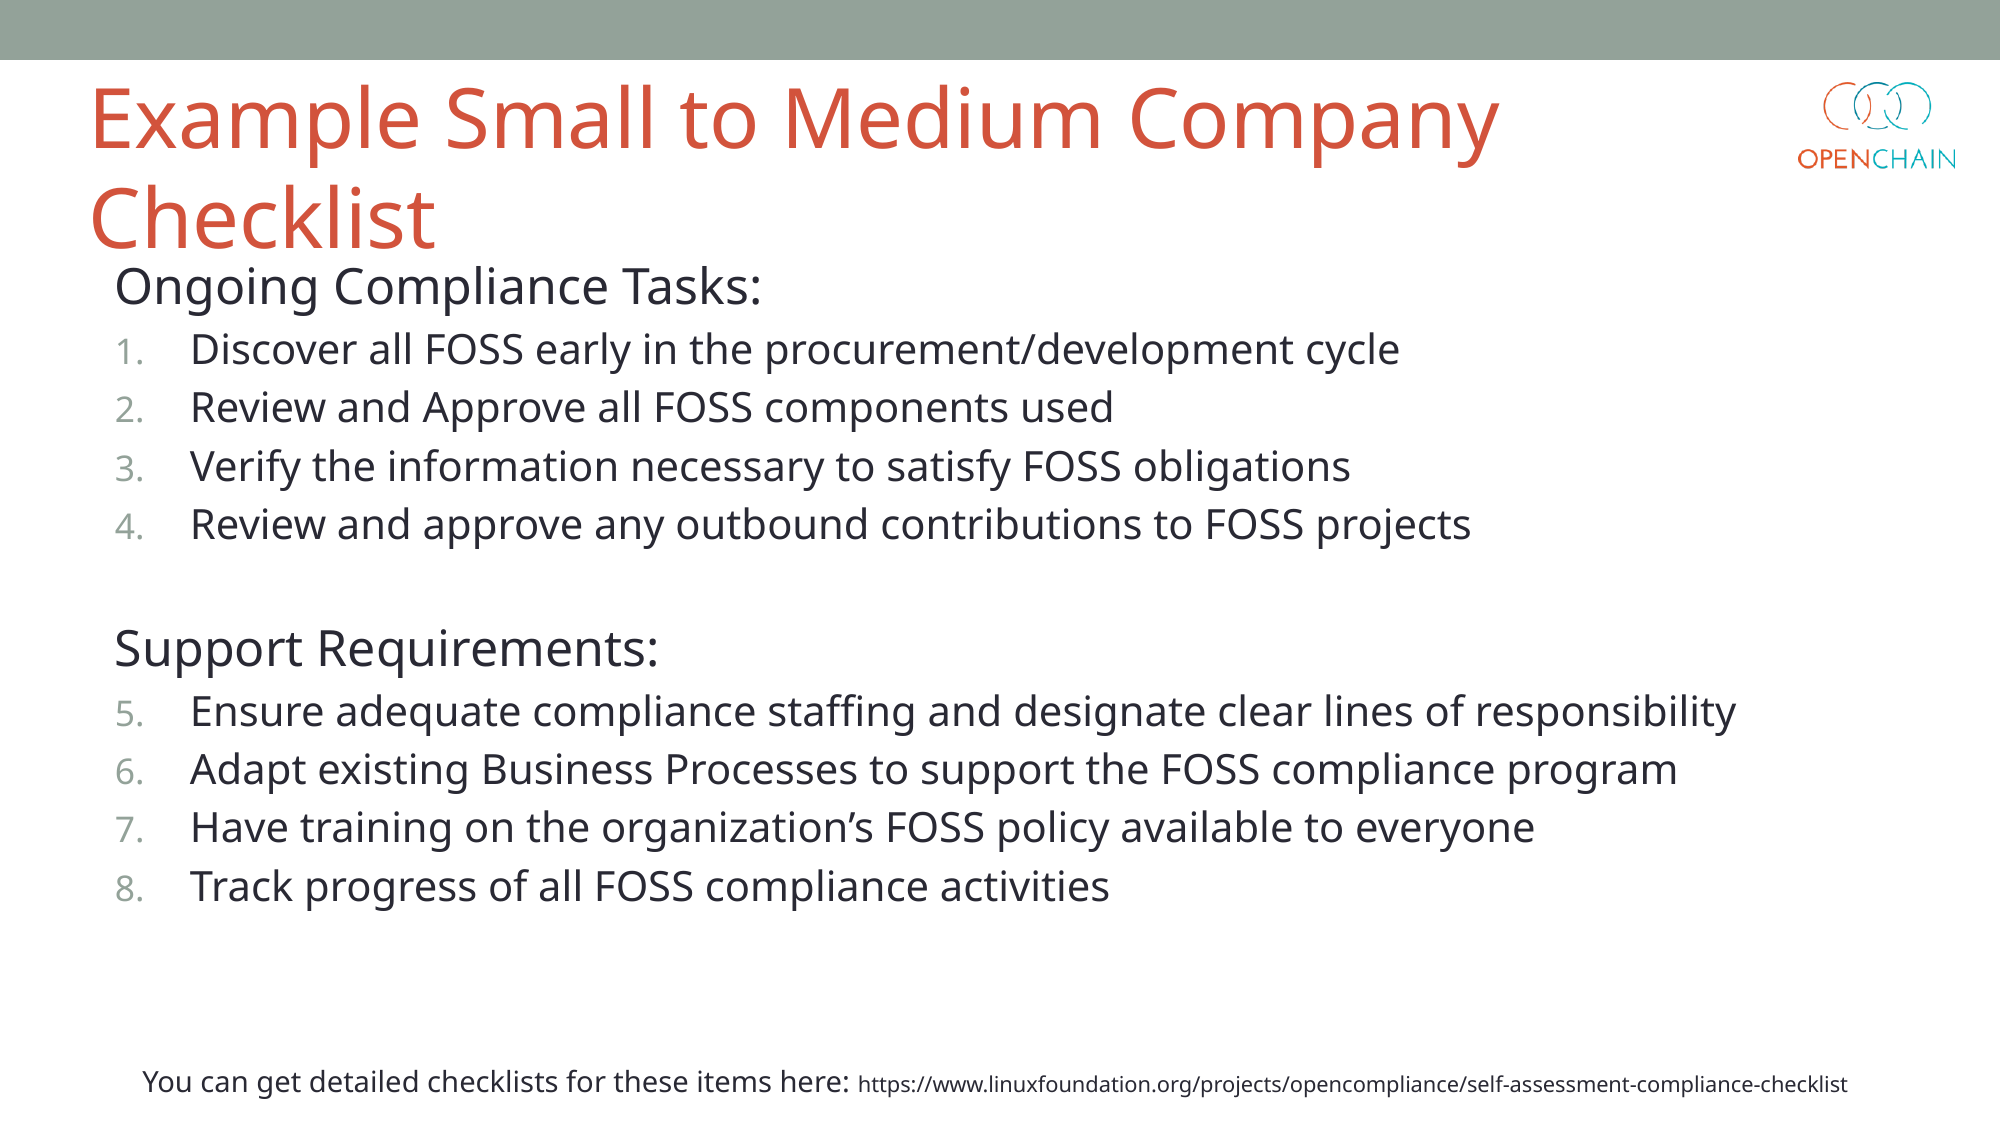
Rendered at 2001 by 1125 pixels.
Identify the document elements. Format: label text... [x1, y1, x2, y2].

list Ongoing Compliance Tasks: Discover all FOSS early in the procurement/development cycle Review and Approve all FOSS components used Verify the information necessary to satisfy FOSS obligations Review and approve any outbound contributions to FOSS projects Support Requirements: Ensure adequate compliance staffing and designate clear lines of responsibility Adapt existing Business Processes to support the FOSS compliance program Have training on the organization’s FOSS policy available to everyone Track progress of all FOSS compliance activities [99, 246, 1900, 1047]
text_box You can get detailed checklists for these items here: https://www.linuxfoundation.org/projects/opencompliance/self-assessment-compliance-checklist [73, 1056, 1919, 1107]
title Example Small to Medium Company Checklist [73, 84, 1874, 247]
picture [1798, 82, 1955, 169]
